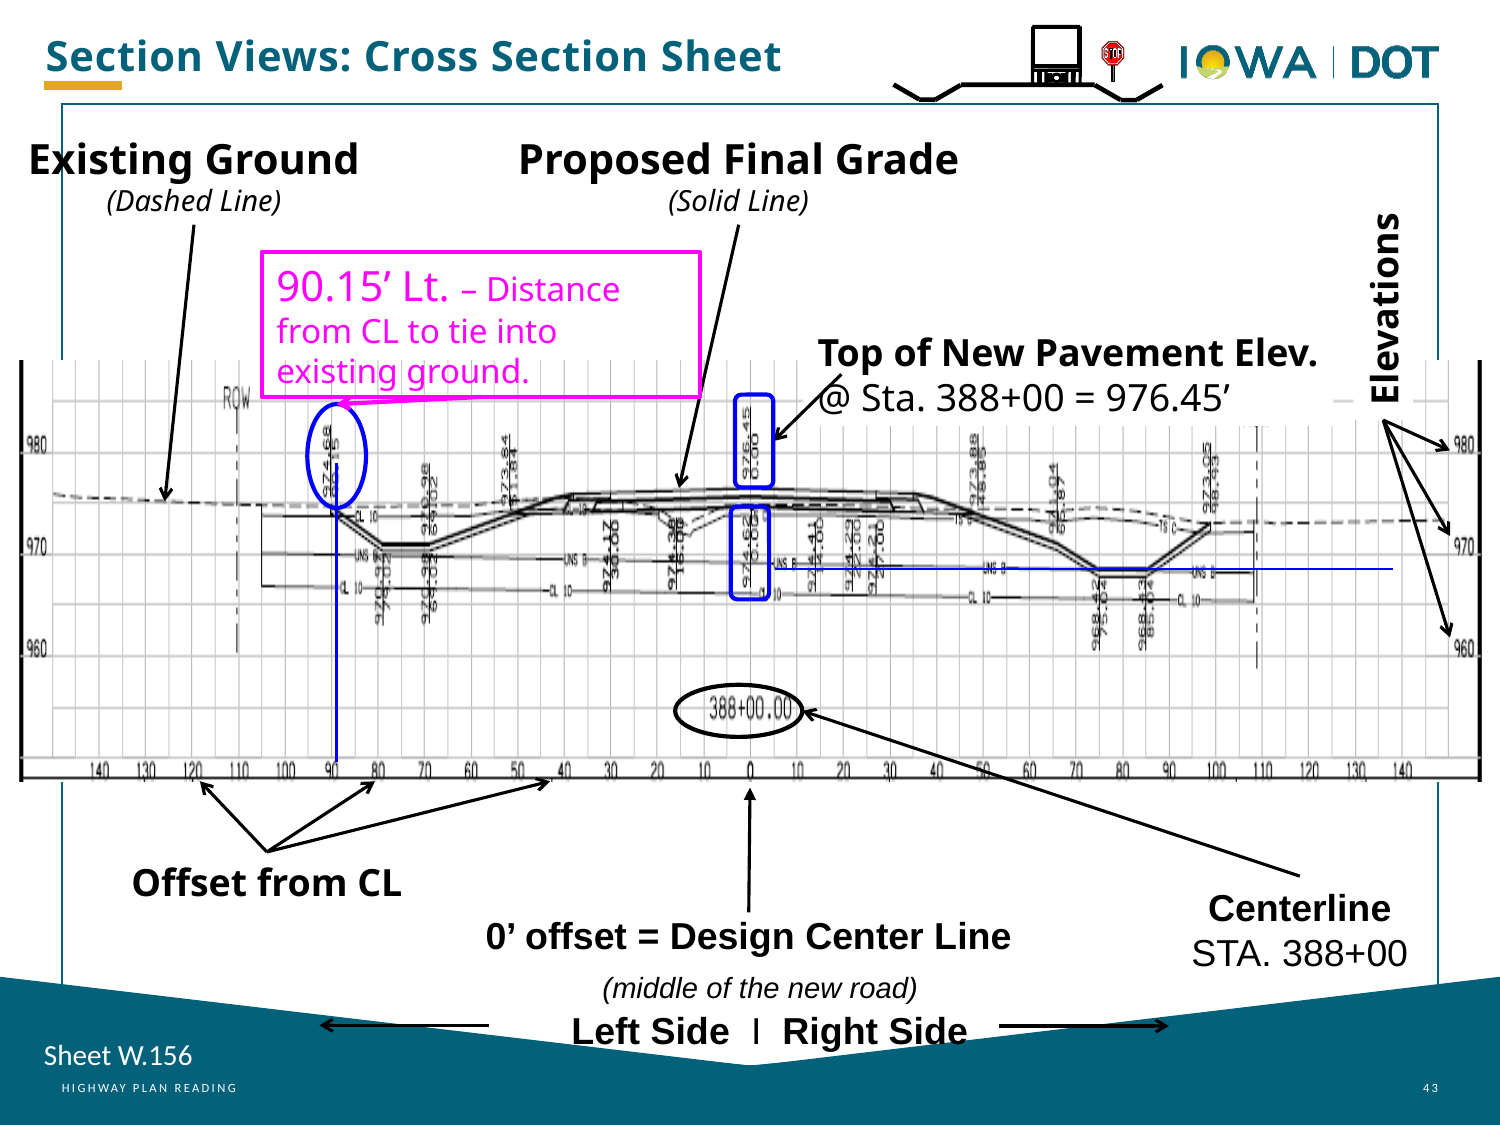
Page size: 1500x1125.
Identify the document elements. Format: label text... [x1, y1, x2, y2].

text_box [41, 124, 347, 502]
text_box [773, 321, 1295, 441]
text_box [1383, 451, 1450, 536]
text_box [467, 787, 1030, 1066]
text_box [199, 781, 267, 852]
picture [1163, 24, 1459, 100]
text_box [893, 26, 1163, 101]
text_box Sheet W.156 [30, 1036, 206, 1072]
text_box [375, 781, 550, 852]
text_box [0, 996, 748, 1068]
text_box [748, 996, 1500, 1068]
list Section Views: Cross Section Sheet [30, 16, 1163, 88]
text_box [1383, 404, 1450, 451]
text_box Offset from CL [116, 851, 418, 912]
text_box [675, 684, 1426, 983]
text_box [267, 781, 375, 852]
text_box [1383, 536, 1450, 638]
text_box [537, 124, 941, 489]
text_box Elevations [1353, 198, 1414, 360]
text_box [261, 252, 700, 405]
picture [11, 360, 1489, 782]
